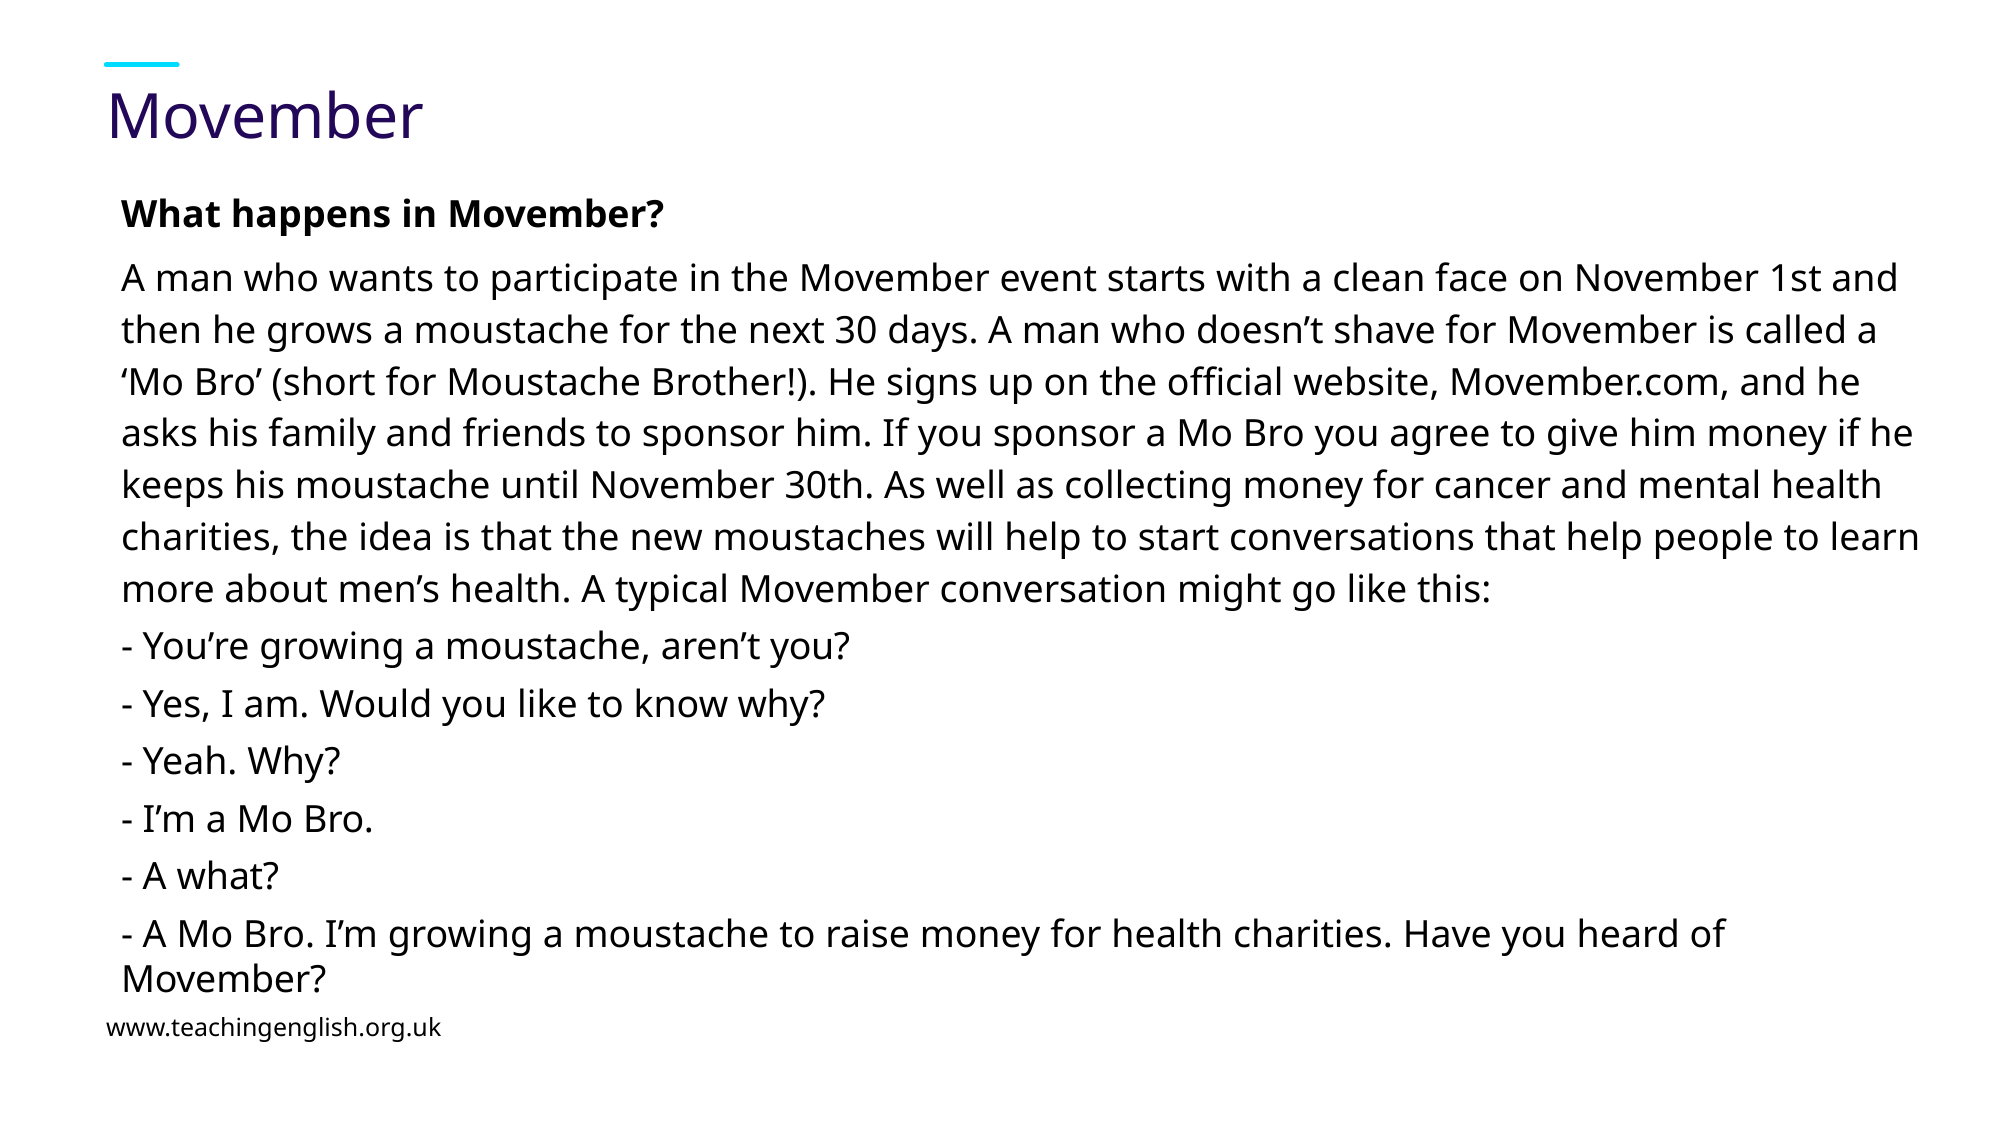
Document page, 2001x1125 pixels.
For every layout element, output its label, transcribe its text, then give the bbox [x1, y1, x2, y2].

title Movember [106, 82, 1902, 175]
text_box What happens in Movember? A man who wants to participate in the Movember event starts with a clean face on November 1st and then he grows a moustache for the next 30 days. A man who doesn’t shave for Movember is called a ‘Mo Bro’ (short for Moustache Brother!). He signs up on the official website, Movember.com, and he asks his family and friends to sponsor him. If you sponsor a Mo Bro you agree to give him money if he keeps his moustache until November 30th. As well as collecting money for cancer and mental health charities, the idea is that the new moustaches will help to start conversations that help people to learn more about men’s health. A typical Movember conversation might go like this: - You’re growing a moustache, aren’t you? - Yes, I am. Would you like to know why? - Yeah. Why? - I’m a Mo Bro. - A what? - A Mo Bro. I’m growing a moustache to raise money for health charities. Have you heard of Movember? [106, 175, 1941, 1072]
